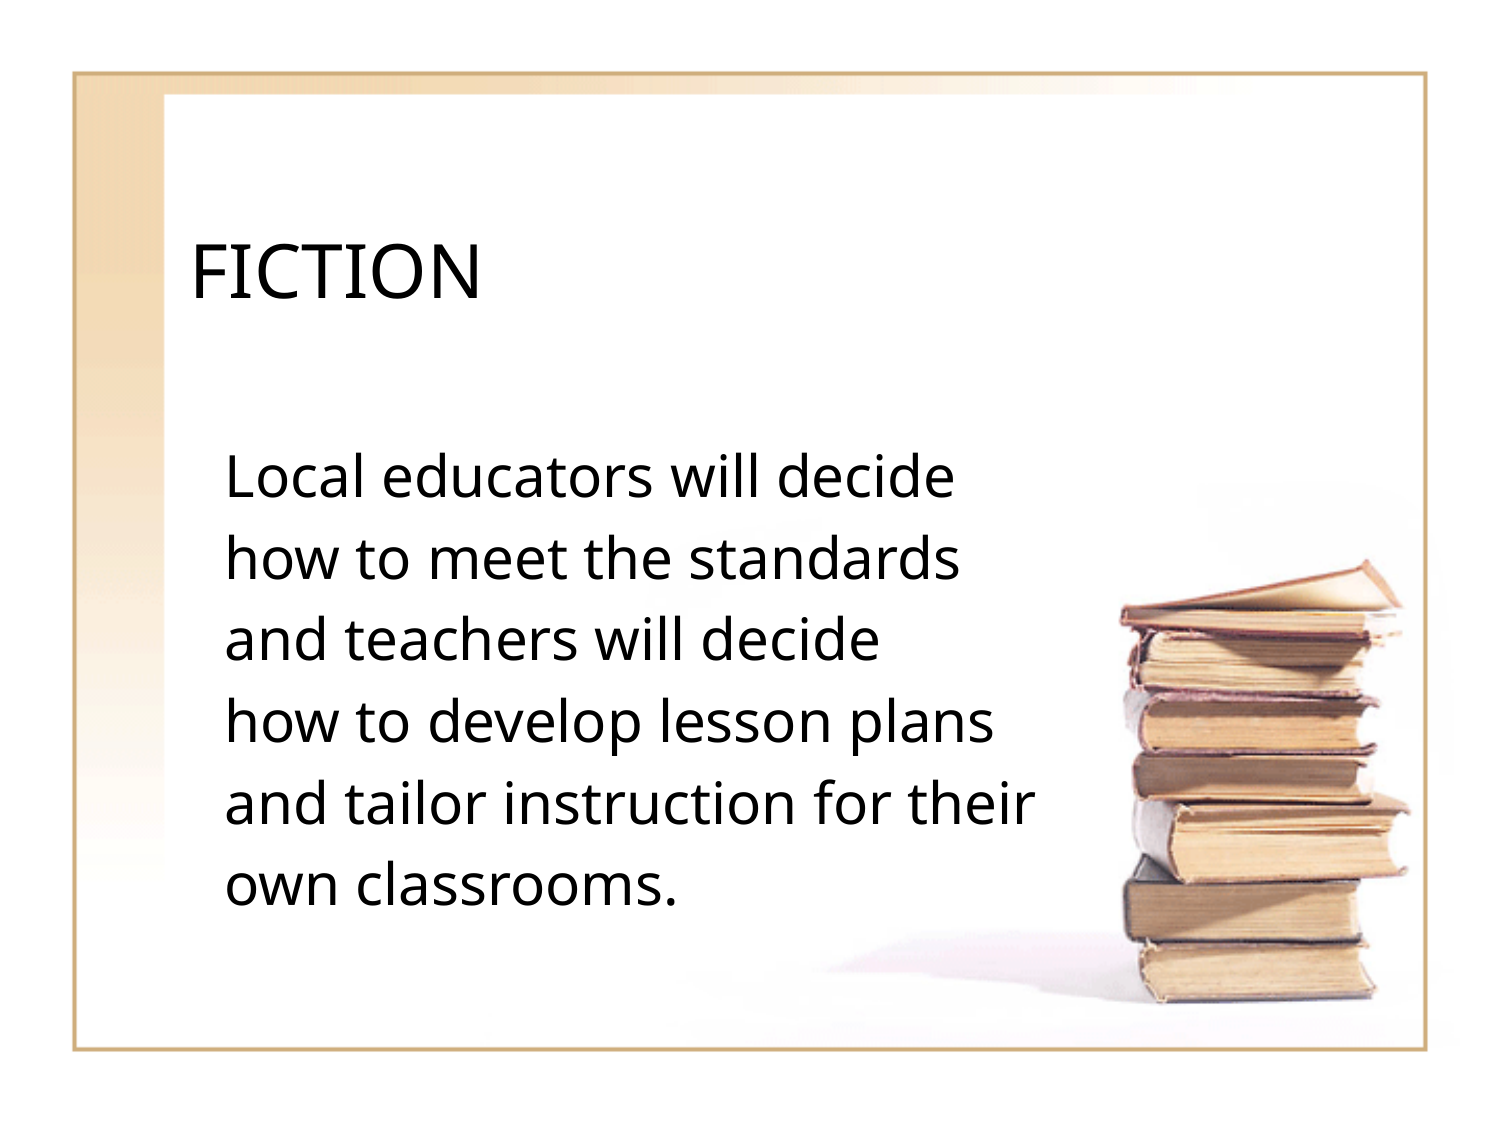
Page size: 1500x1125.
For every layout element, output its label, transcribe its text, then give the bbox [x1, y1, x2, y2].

picture [0, 0, 1500, 1125]
title FICTION [174, 124, 1338, 413]
list Local educators will decide how to meet the standards and teachers will decide how to develop lesson plans and tailor instruction for their own classrooms. [209, 349, 1073, 1006]
